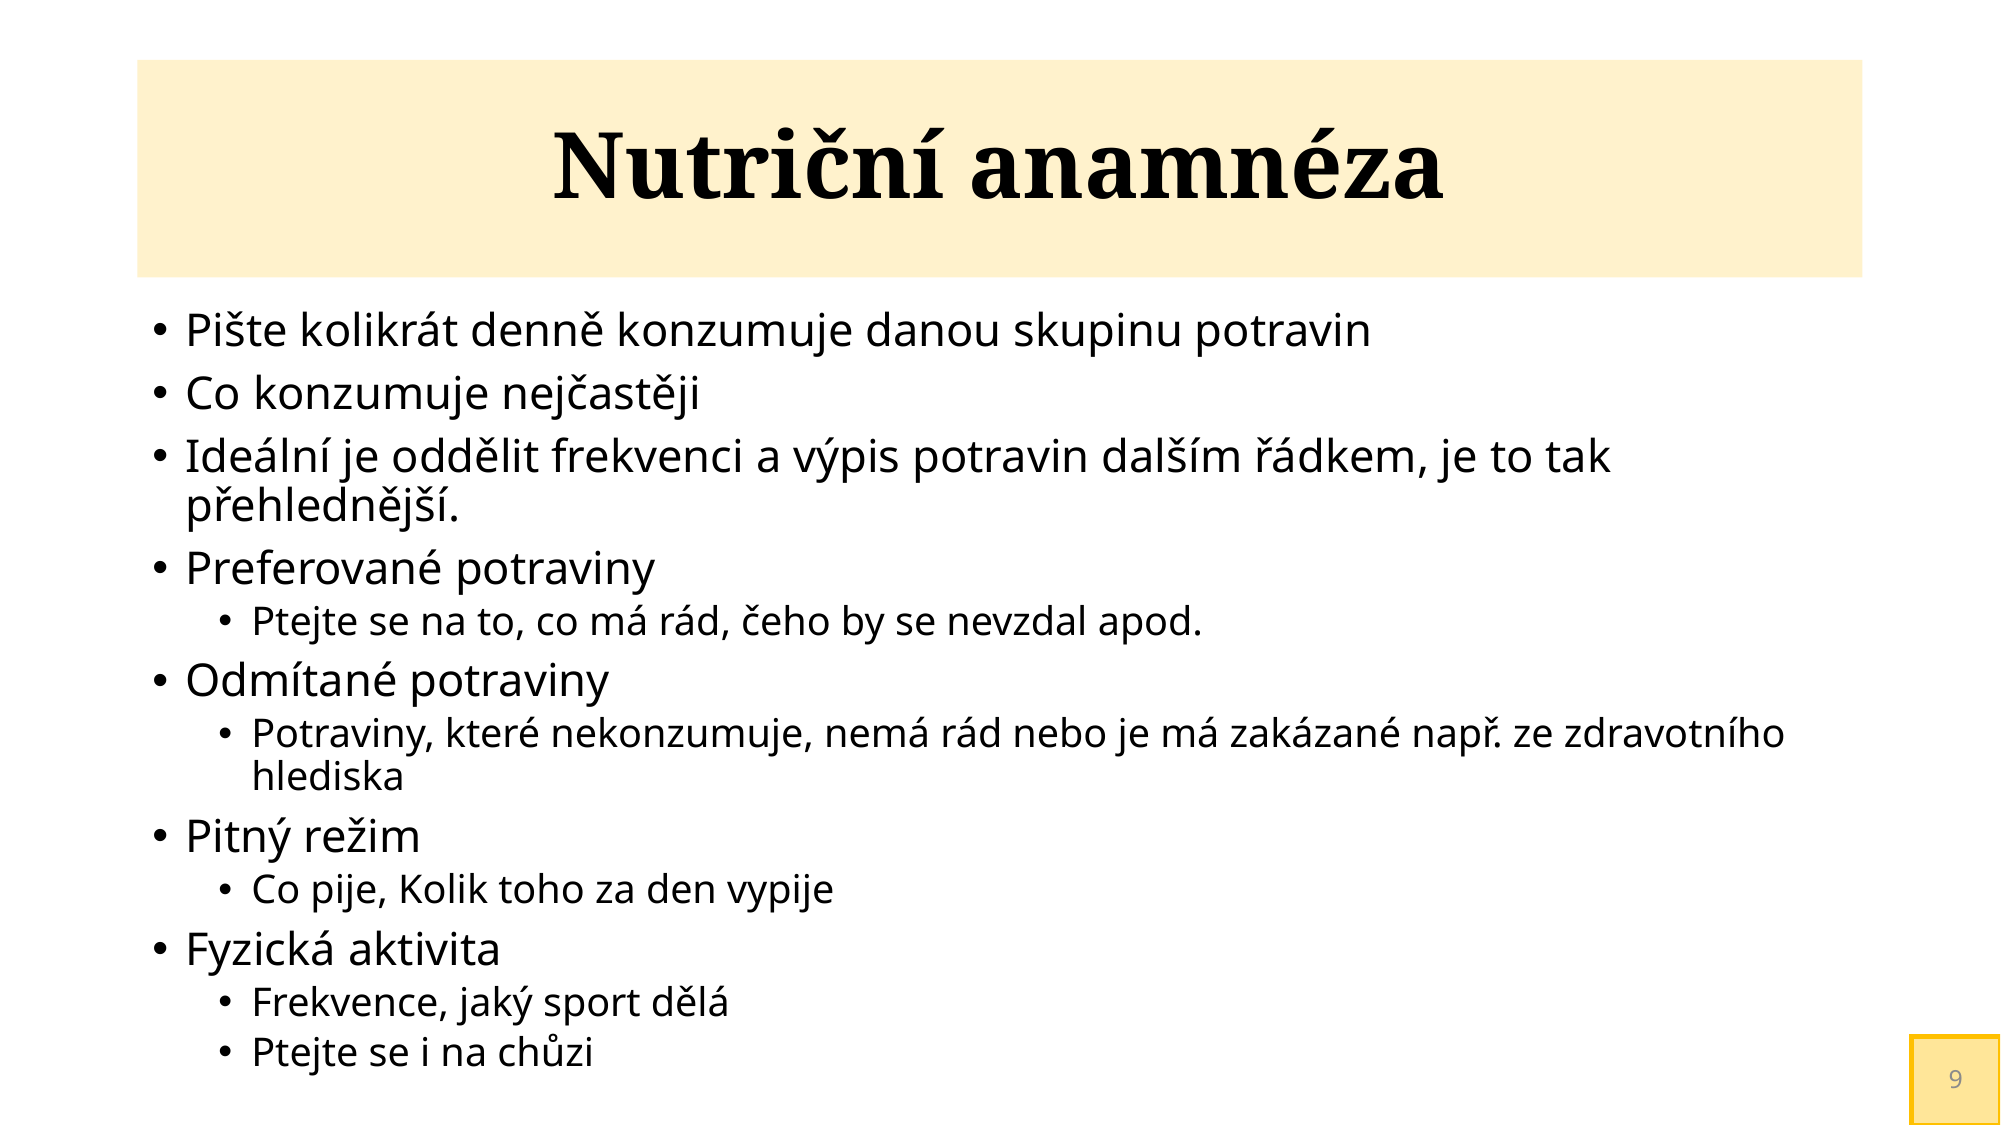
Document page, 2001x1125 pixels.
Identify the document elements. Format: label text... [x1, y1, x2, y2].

title Nutriční anamnéza [134, 57, 1866, 280]
slide_number 9 [1909, 1034, 2000, 1125]
list Pište kolikrát denně konzumuje danou skupinu potravin Co konzumuje nejčastěji Ideální je oddělit frekvenci a výpis potravin dalším řádkem, je to tak přehlednější. Preferované potraviny Ptejte se na to, co má rád, čeho by se nevzdal apod. Odmítané potraviny Potraviny, které nekonzumuje, nemá rád nebo je má zakázané např. ze zdravotního hlediska Pitný režim Co pije, Kolik toho za den vypije Fyzická aktivita Frekvence, jaký sport dělá Ptejte se i na chůzi [137, 299, 1863, 1089]
